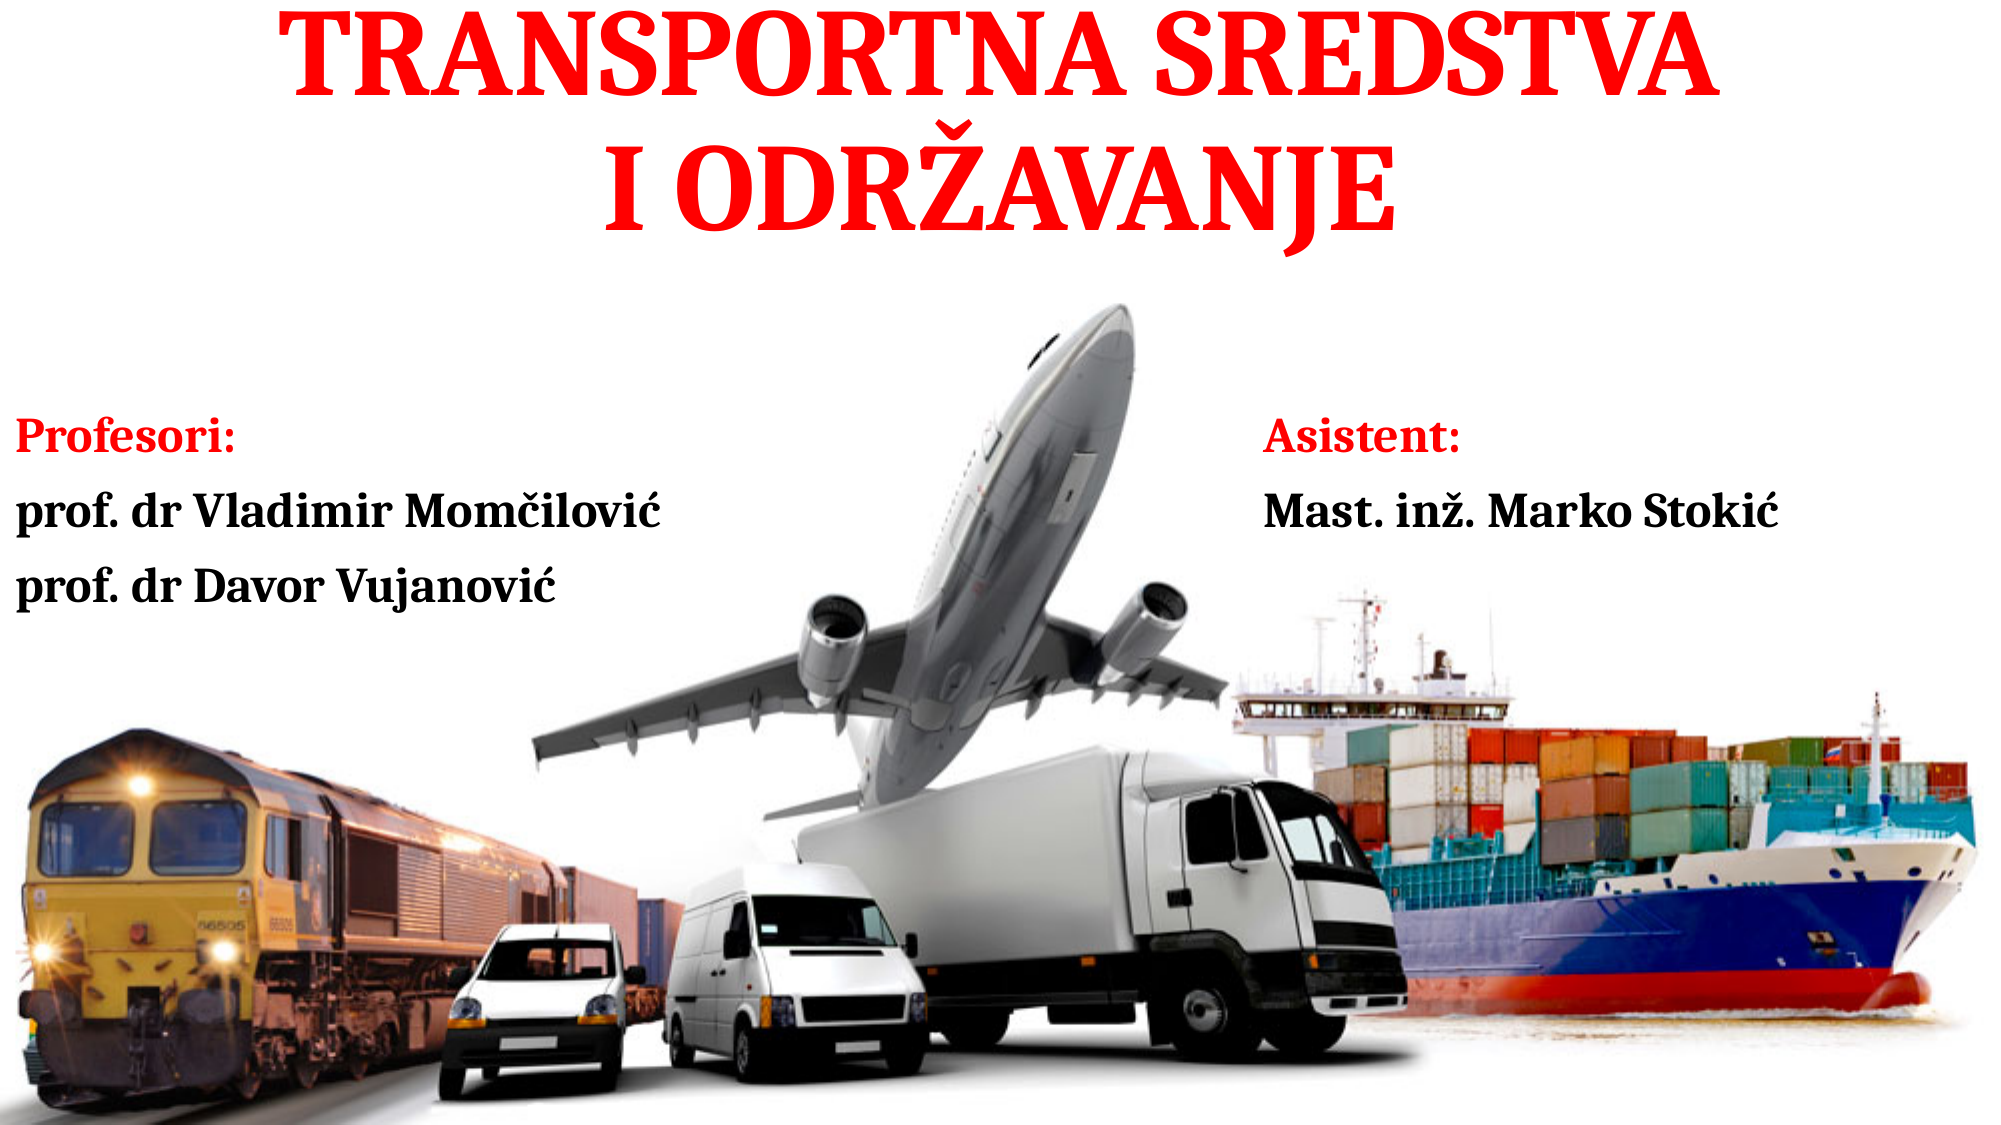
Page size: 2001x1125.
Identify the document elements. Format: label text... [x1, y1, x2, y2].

picture [0, 288, 2000, 1125]
title TRANSPORTNA SREDSTVA I ODRŽAVANJE [249, 0, 1750, 266]
